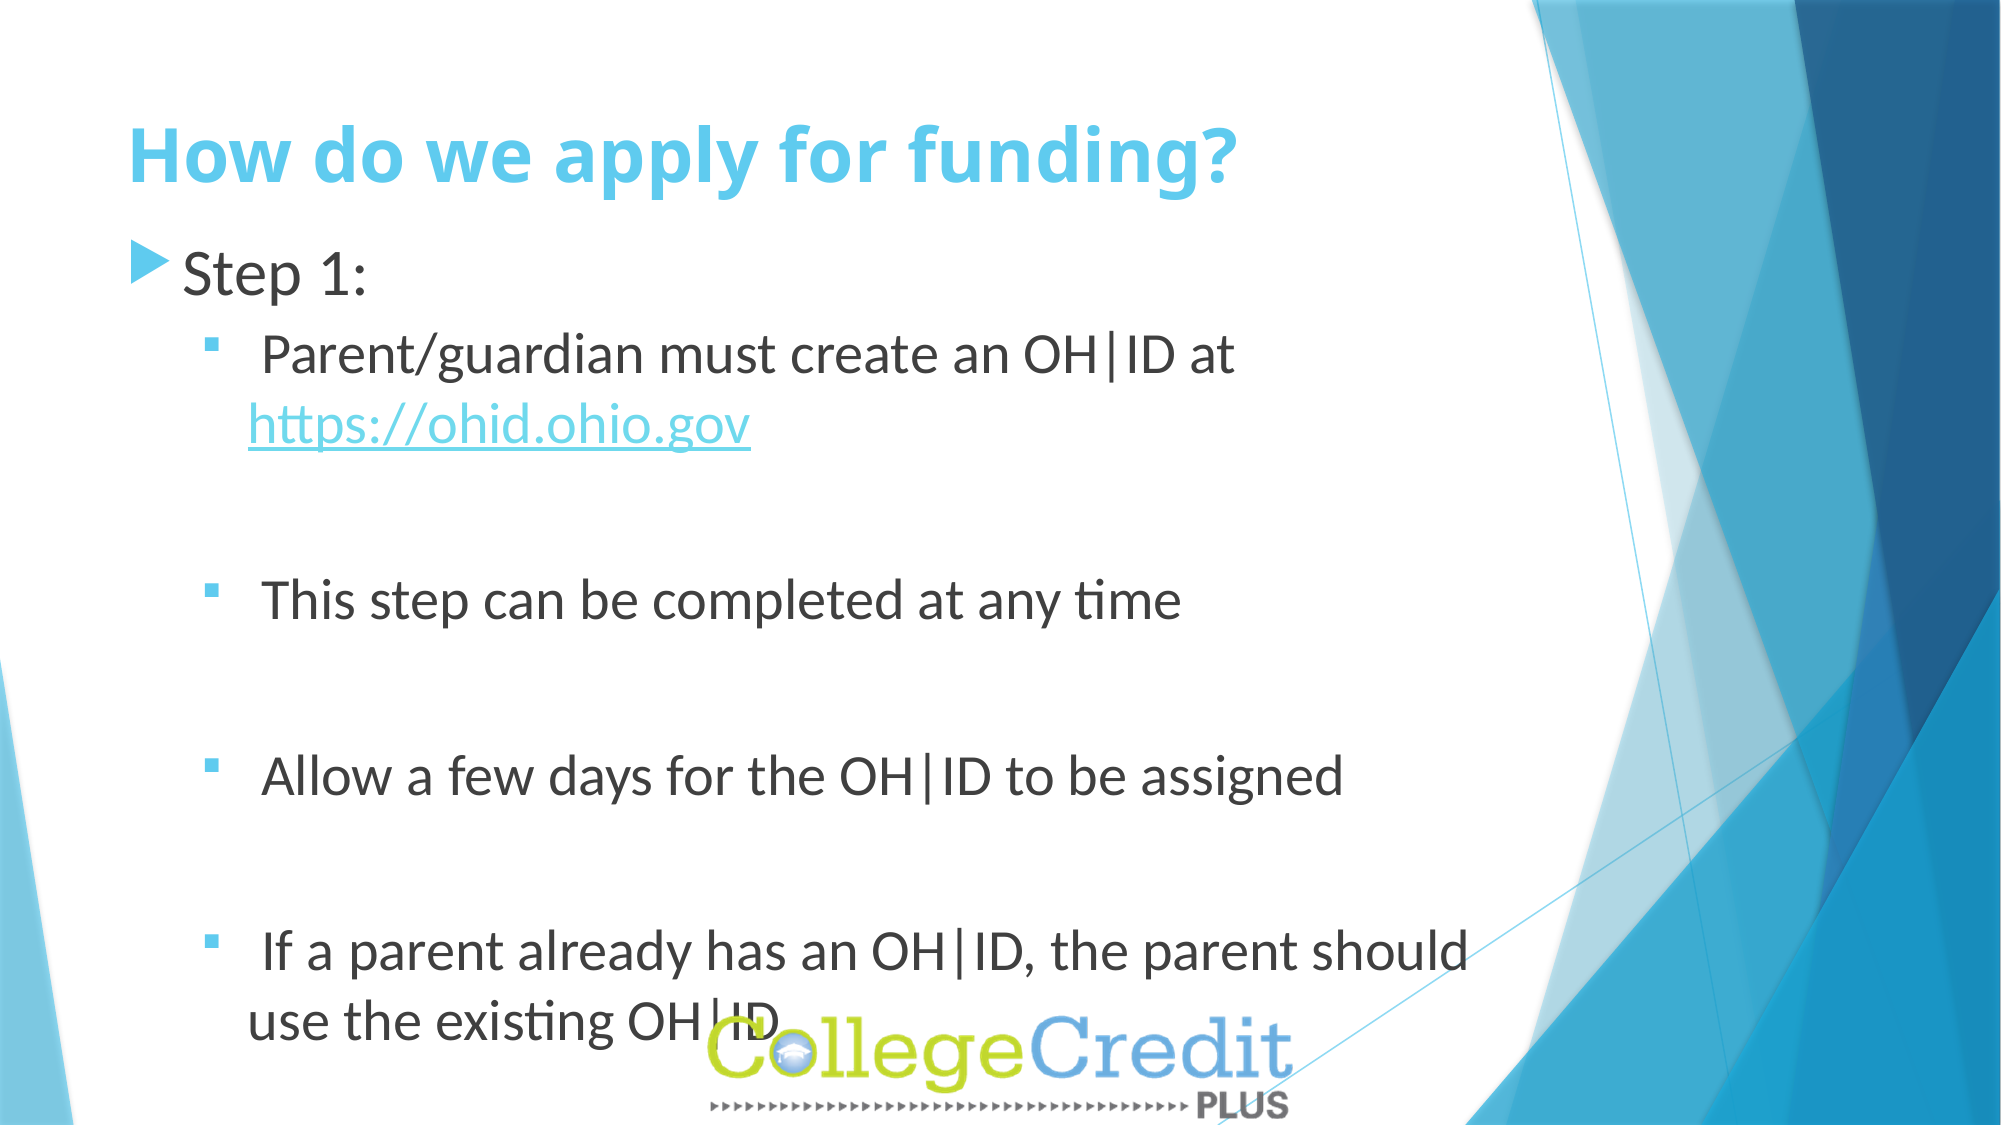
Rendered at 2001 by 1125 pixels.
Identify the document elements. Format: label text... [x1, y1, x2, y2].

title How do we apply for funding? [111, 99, 1522, 221]
list Step 1: Parent/guardian must create an OH|ID at https://ohid.ohio.gov This step can be completed at any time Allow a few days for the OH|ID to be assigned If a parent already has an OH|ID, the parent should use the existing OH|ID [111, 221, 1522, 859]
picture [706, 1014, 1294, 1120]
